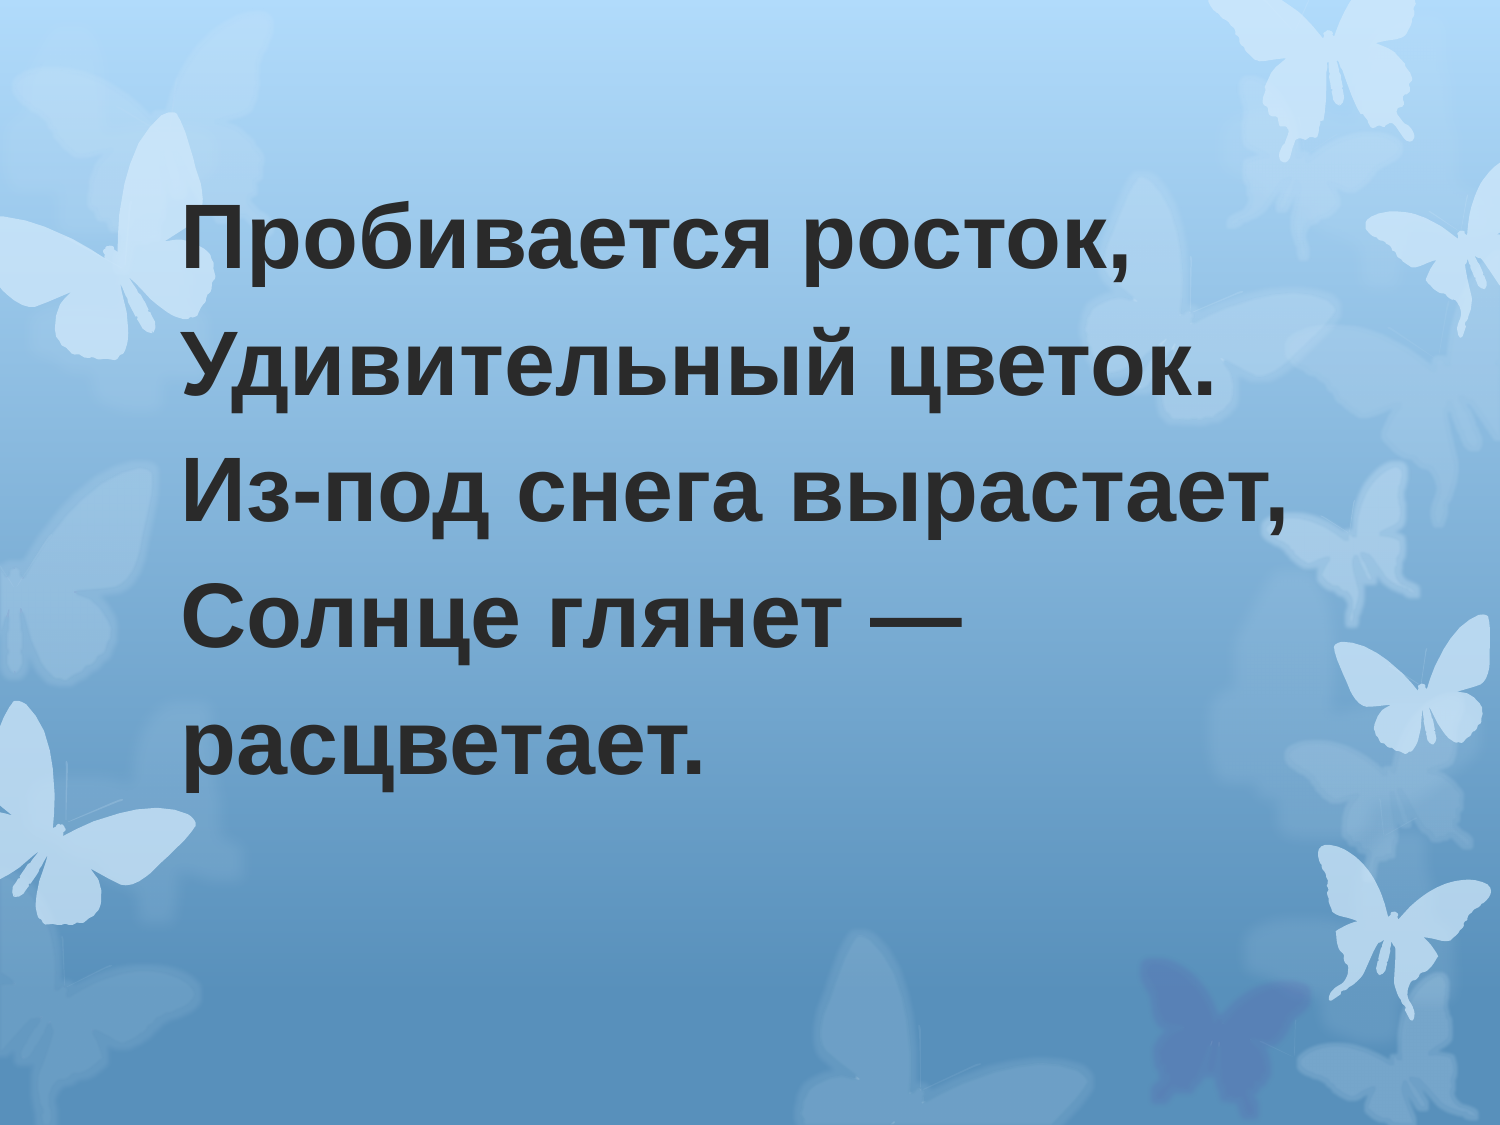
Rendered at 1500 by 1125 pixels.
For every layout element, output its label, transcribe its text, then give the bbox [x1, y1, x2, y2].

title Пробивается росток, Удивительный цветок. Из-под снега вырастает, Солнце глянет — расцветает. [165, 110, 1335, 953]
